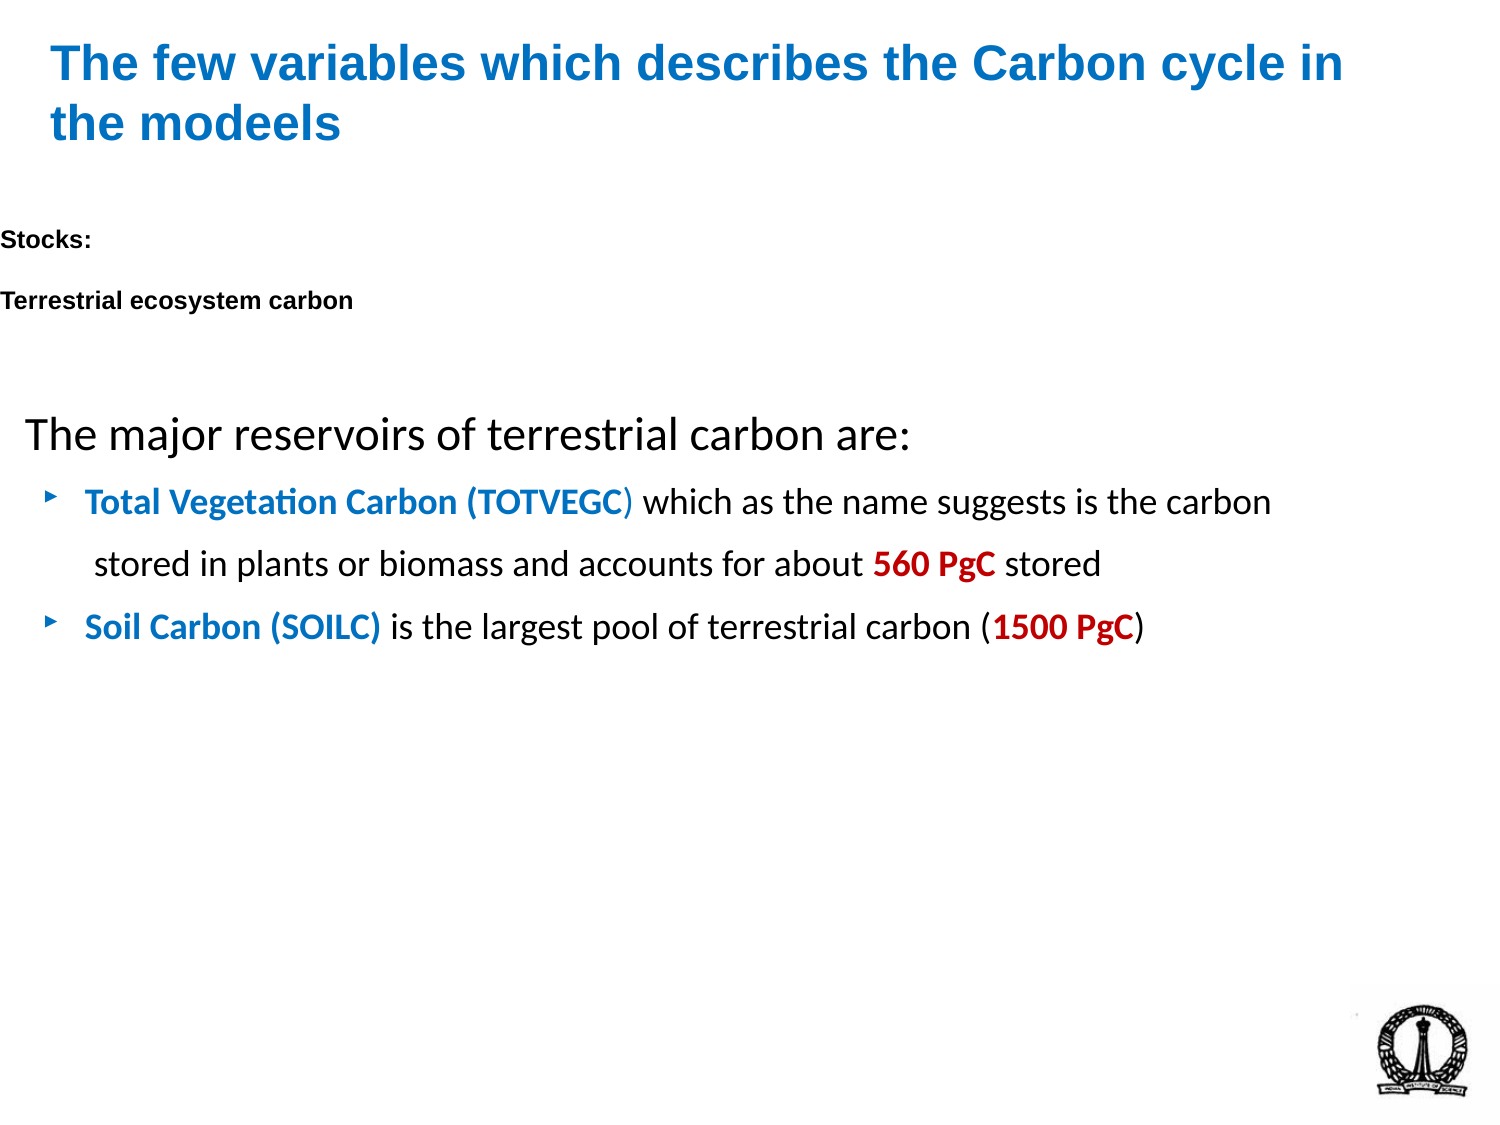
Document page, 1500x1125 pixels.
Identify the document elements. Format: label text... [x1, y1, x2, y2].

picture [1349, 985, 1500, 1125]
text_box The few variables which describes the Carbon cycle in the modeels [35, 23, 1407, 159]
title Stocks: Terrestrial ecosystem carbon [0, 222, 1350, 315]
list The major reservoirs of terrestrial carbon are: Total Vegetation Carbon (TOTVEGC) which as the name suggests is the carbon stored in plants or biomass and accounts for about 560 PgC stored Soil Carbon (SOILC) is the largest pool of terrestrial carbon (1500 PgC) [24, 390, 1375, 1125]
